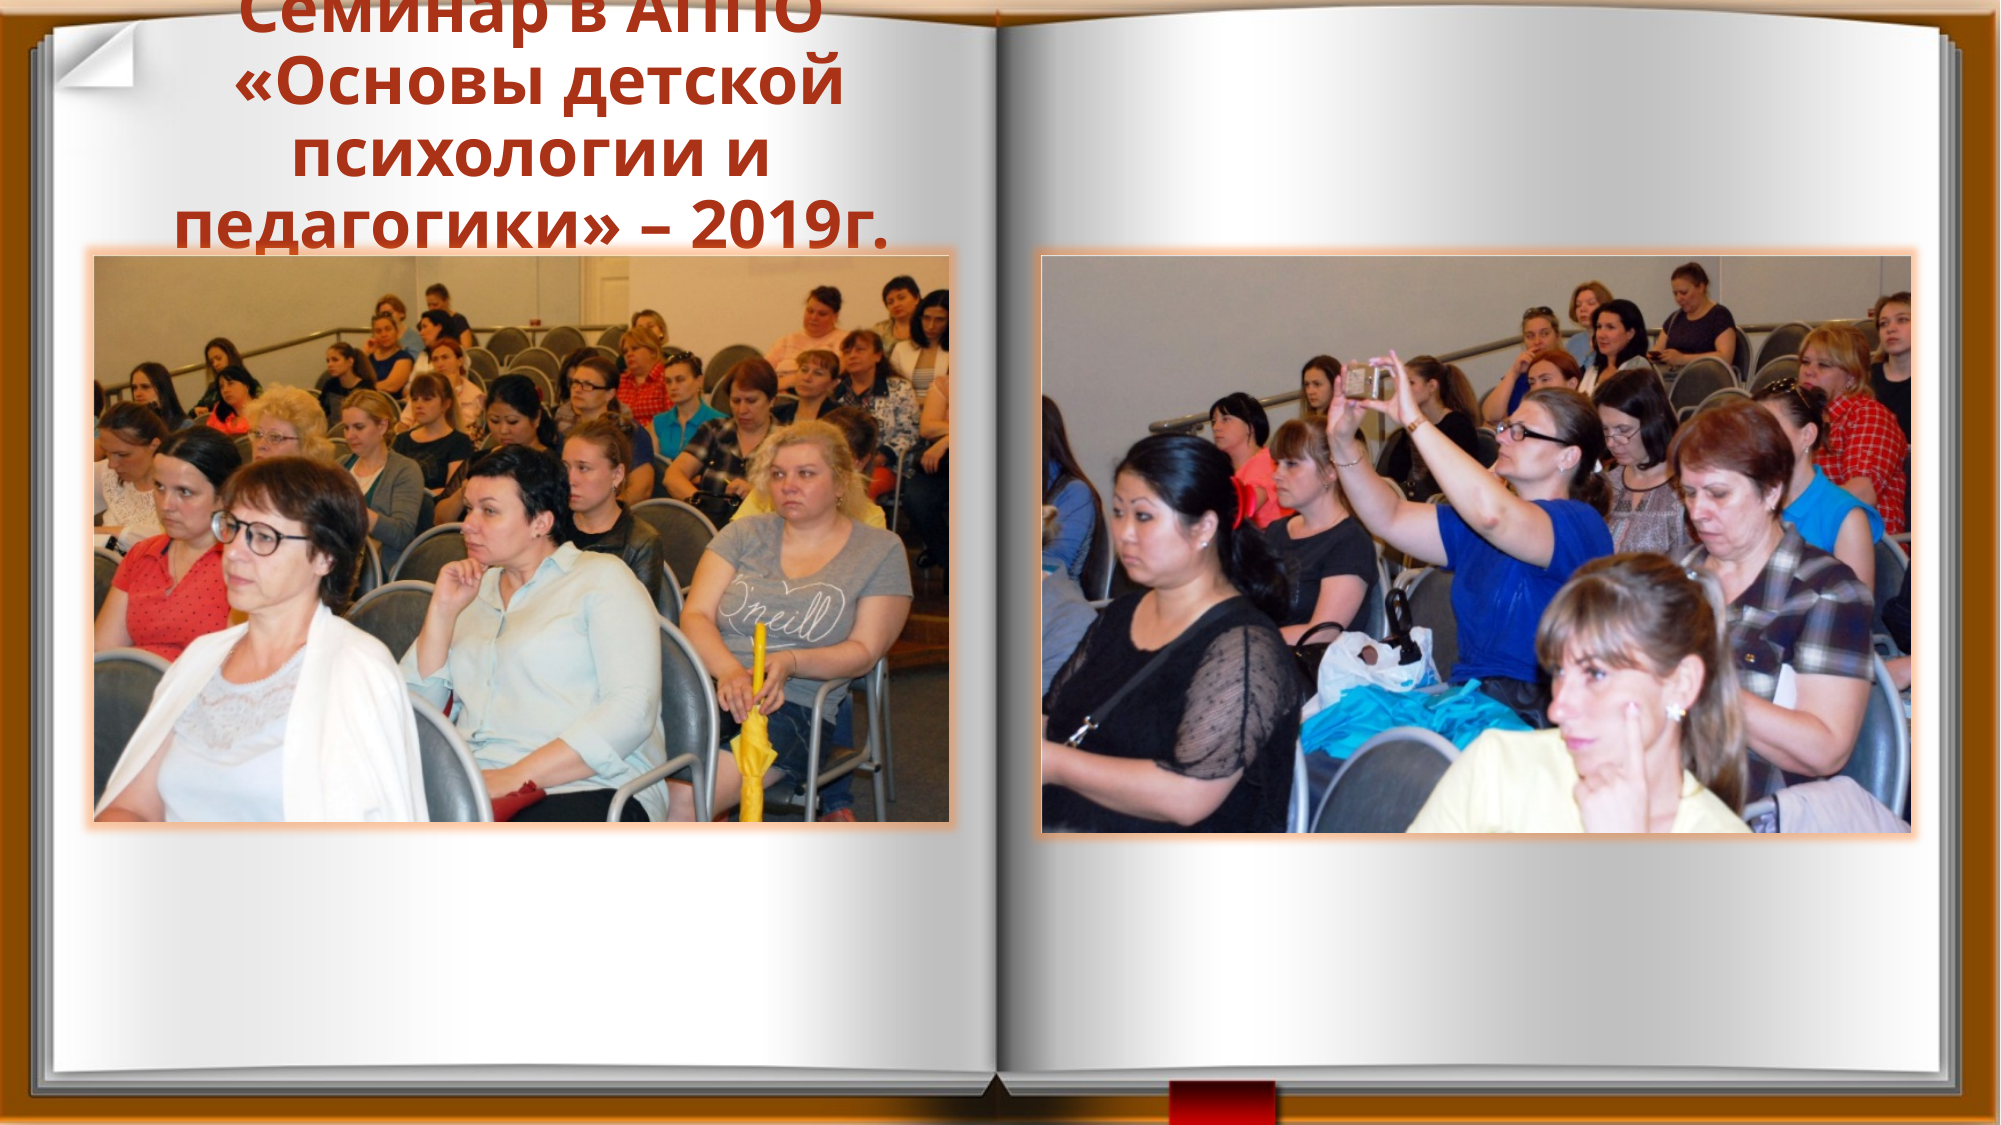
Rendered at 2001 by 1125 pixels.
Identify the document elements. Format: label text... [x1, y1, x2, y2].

title Семинар в АППО «Основы детской психологии и педагогики» – 2019г. [93, 78, 970, 160]
picture [0, 0, 2001, 1125]
